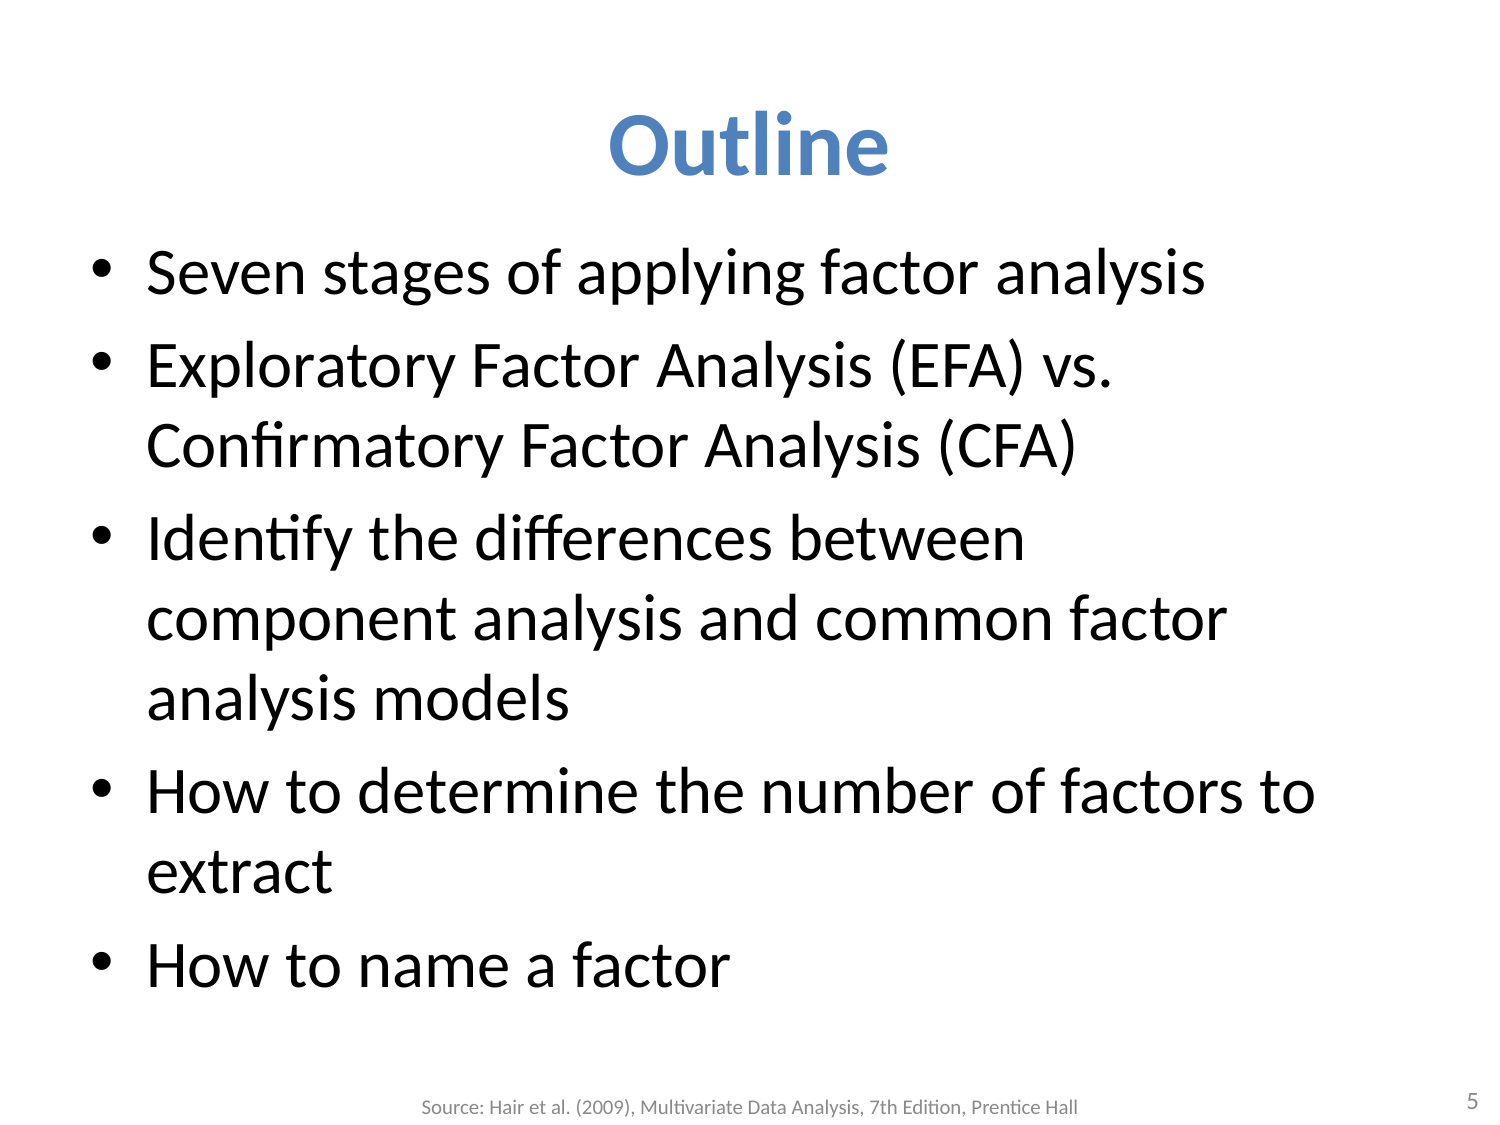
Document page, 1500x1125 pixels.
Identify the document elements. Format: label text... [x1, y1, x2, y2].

title Outline [75, 45, 1425, 220]
list Seven stages of applying factor analysis Exploratory Factor Analysis (EFA) vs. Confirmatory Factor Analysis (CFA) Identify the differences between component analysis and common factor analysis models How to determine the number of factors to extract How to name a factor [75, 220, 1459, 1035]
slide_number 5 [1144, 1069, 1495, 1125]
footer Source: Hair et al. (2009), Multivariate Data Analysis, 7th Edition, Prentice Hall [147, 1082, 1353, 1125]
